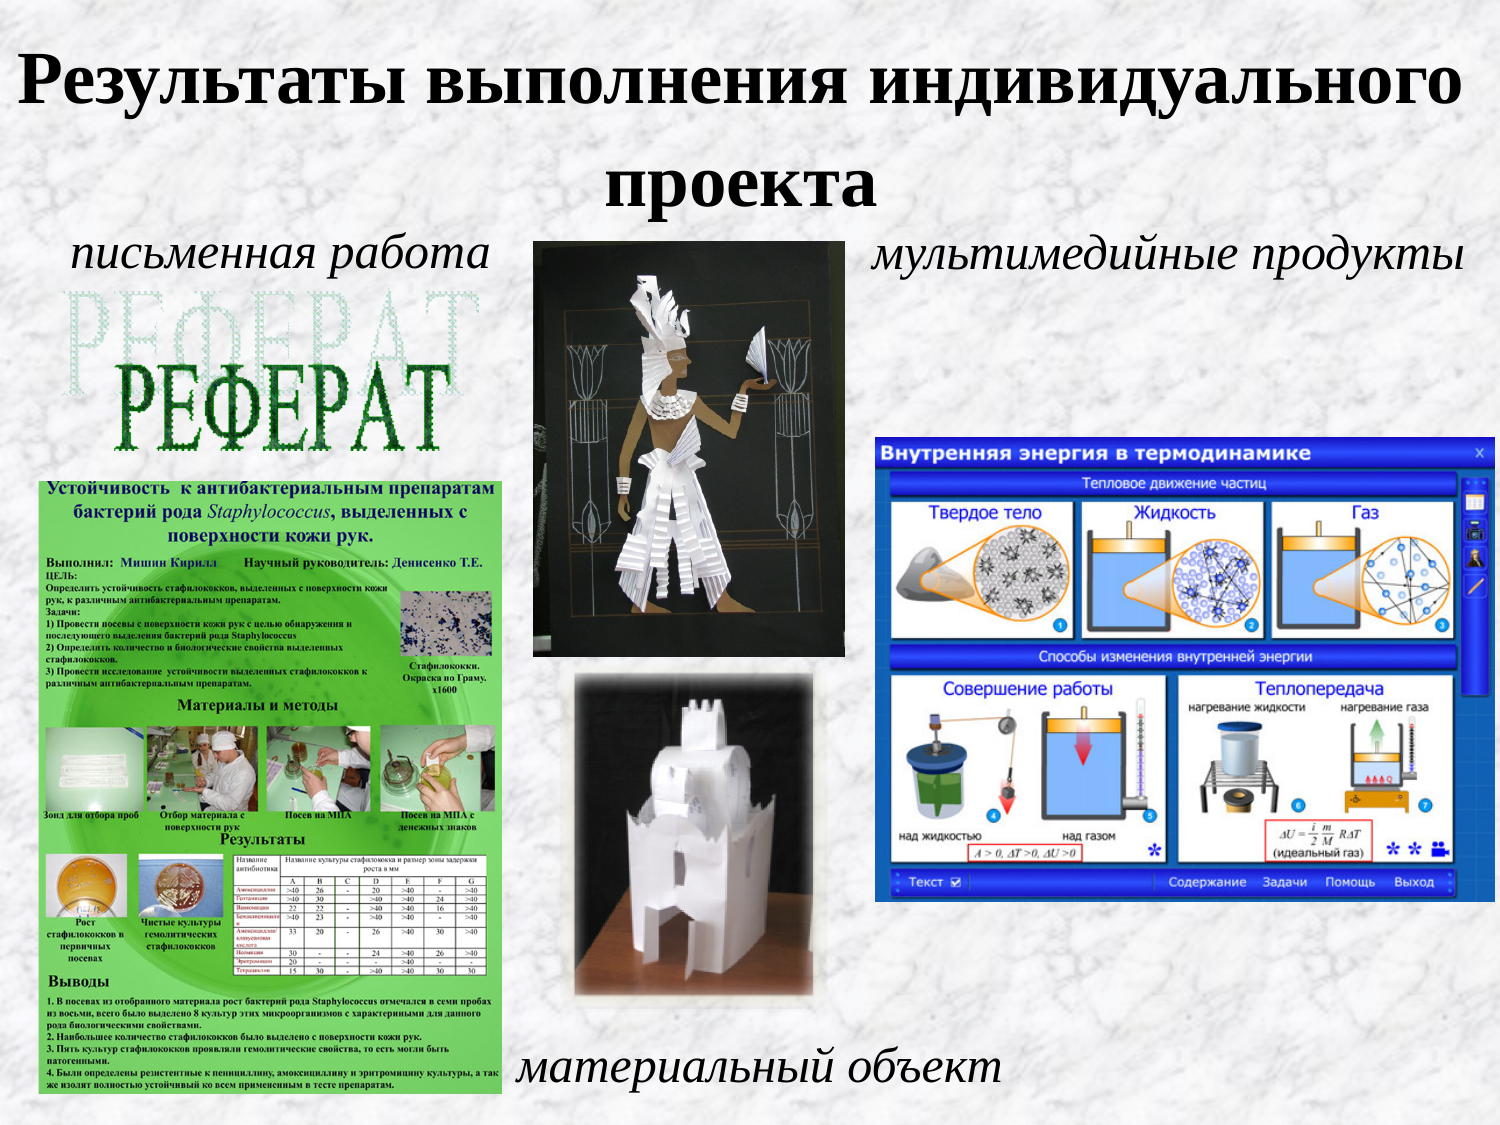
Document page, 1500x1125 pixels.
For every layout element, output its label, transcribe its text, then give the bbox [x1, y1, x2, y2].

picture [61, 287, 479, 451]
text_box материальный объект [504, 1015, 1077, 1100]
text_box Результаты выполнения индивидуального проекта [0, 7, 1483, 230]
text_box мультимедийные продукты [857, 203, 1495, 288]
picture [533, 241, 845, 1016]
picture [875, 437, 1495, 902]
text_box письменная работа [55, 202, 553, 286]
picture [38, 481, 503, 1094]
